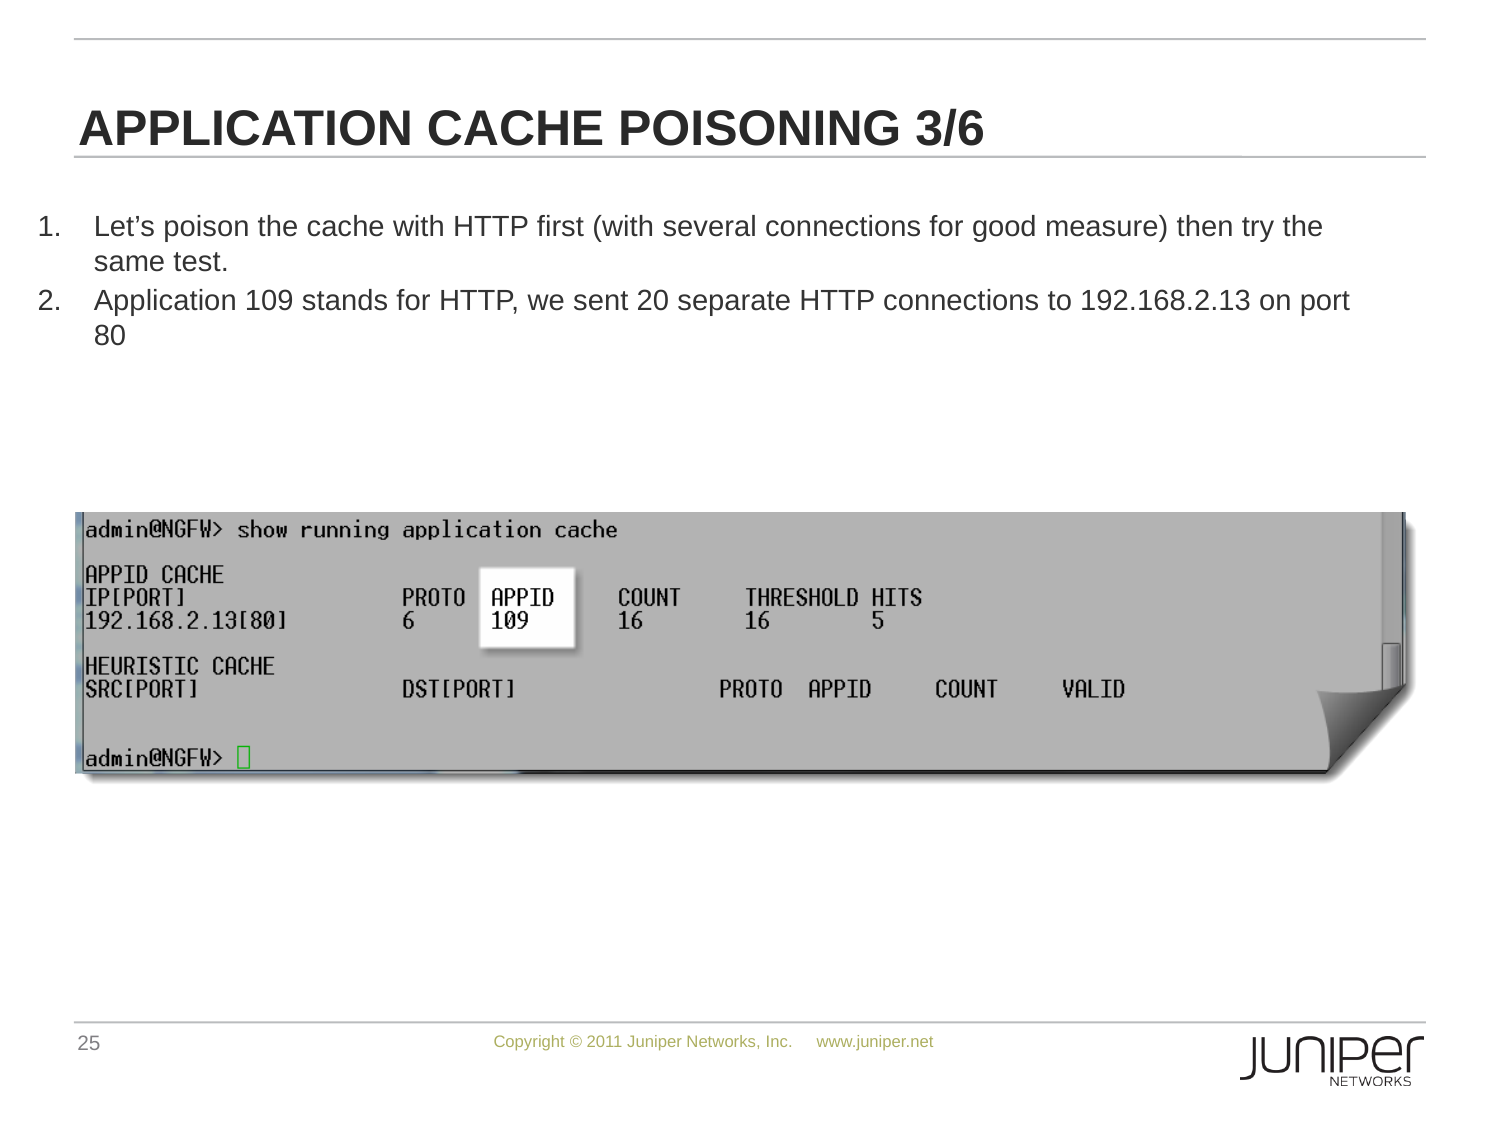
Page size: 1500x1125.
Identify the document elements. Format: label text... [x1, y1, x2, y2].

picture [74, 512, 1425, 793]
picture [1240, 1036, 1424, 1086]
title Application Cache Poisoning 3/6 [77, 41, 1427, 164]
list Let’s poison the cache with HTTP first (with several connections for good measure) then try the same test. Application 109 stands for HTTP, we sent 20 separate HTTP connections to 192.168.2.13 on port 80 [37, 199, 1388, 251]
